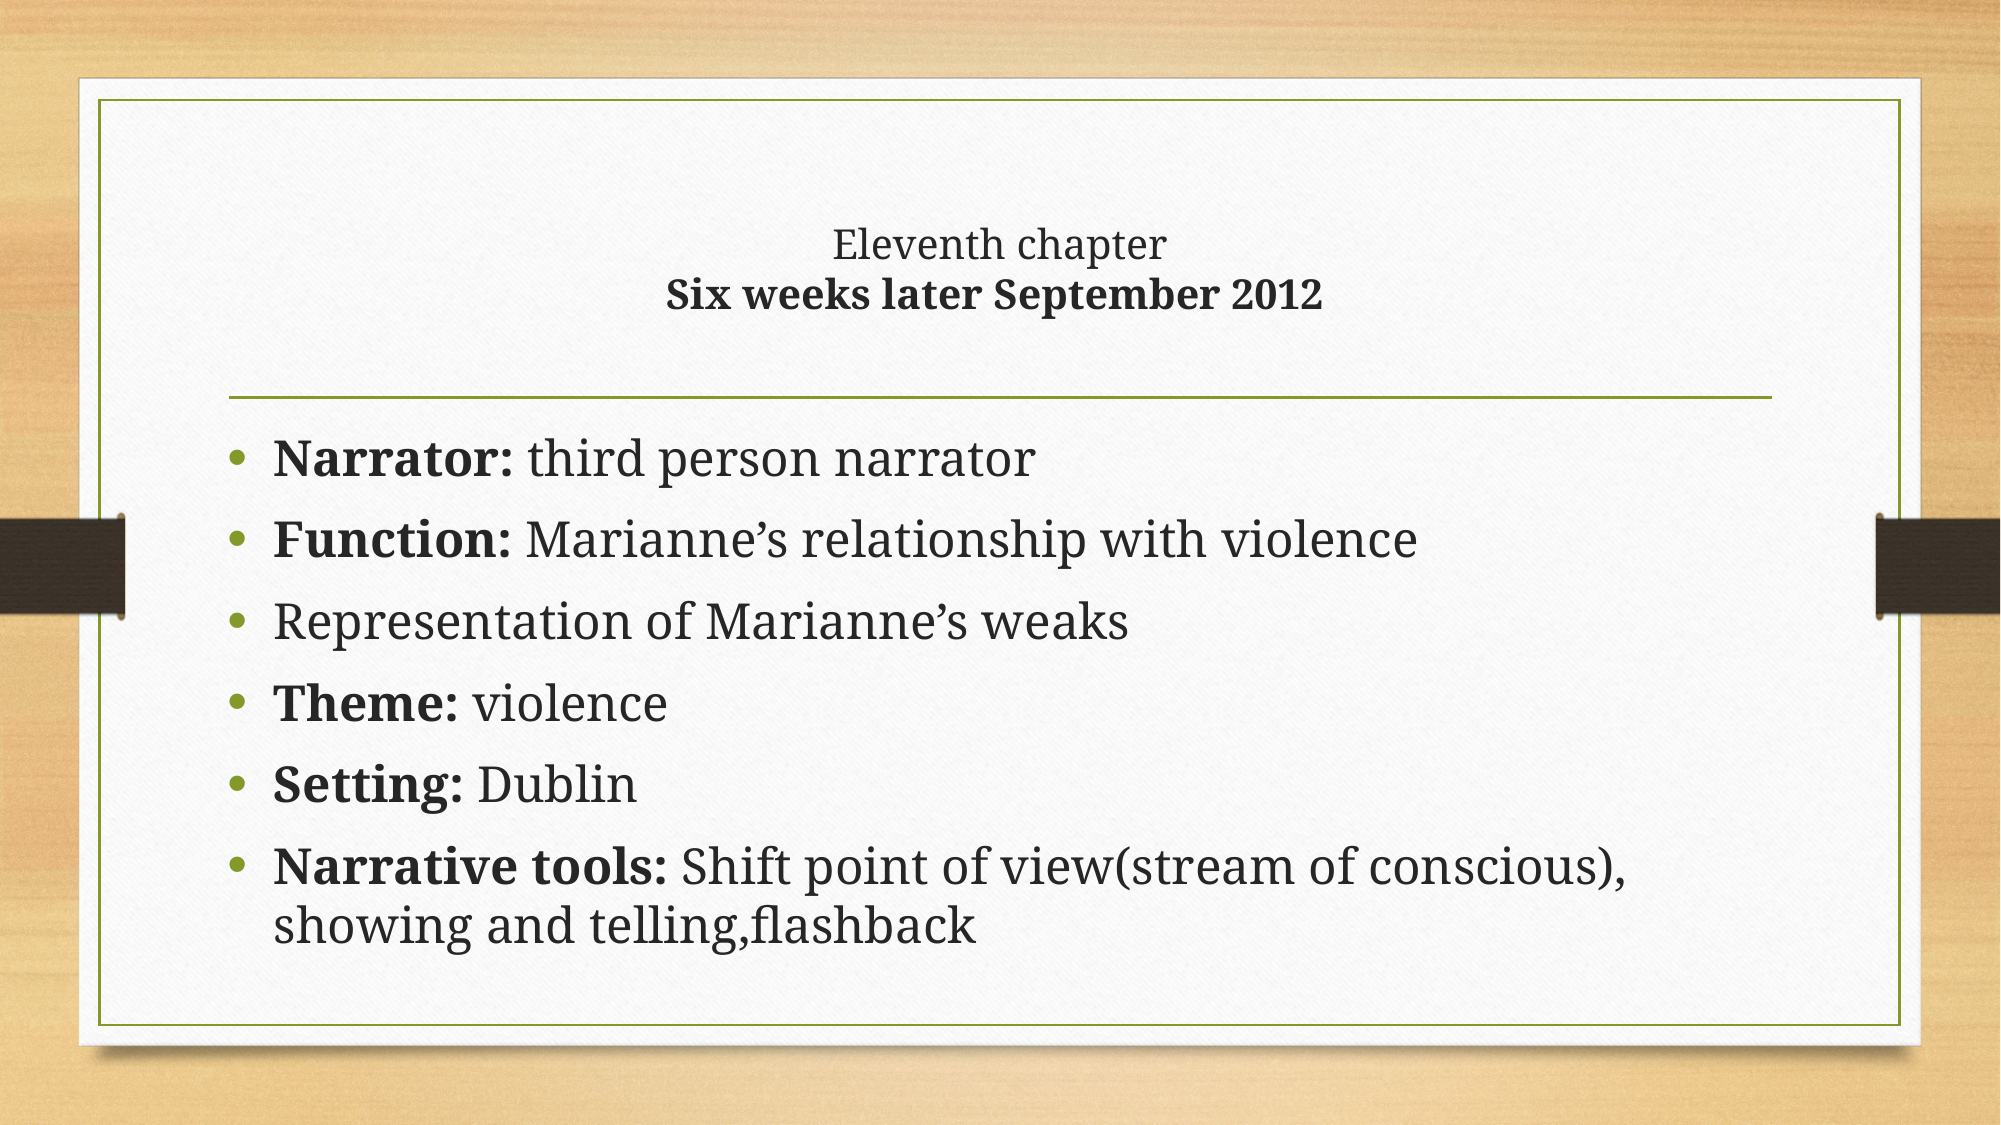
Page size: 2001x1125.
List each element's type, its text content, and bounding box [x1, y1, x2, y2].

title Eleventh chapter Six weeks later September 2012 [212, 161, 1788, 375]
list Narrator: third person narrator Function: Marianne’s relationship with violence Representation of Marianne’s weaks Theme: violence Setting: Dublin Narrative tools: Shift point of view(stream of conscious), showing and telling,flashback [212, 419, 1788, 964]
picture [0, 0, 2001, 1125]
